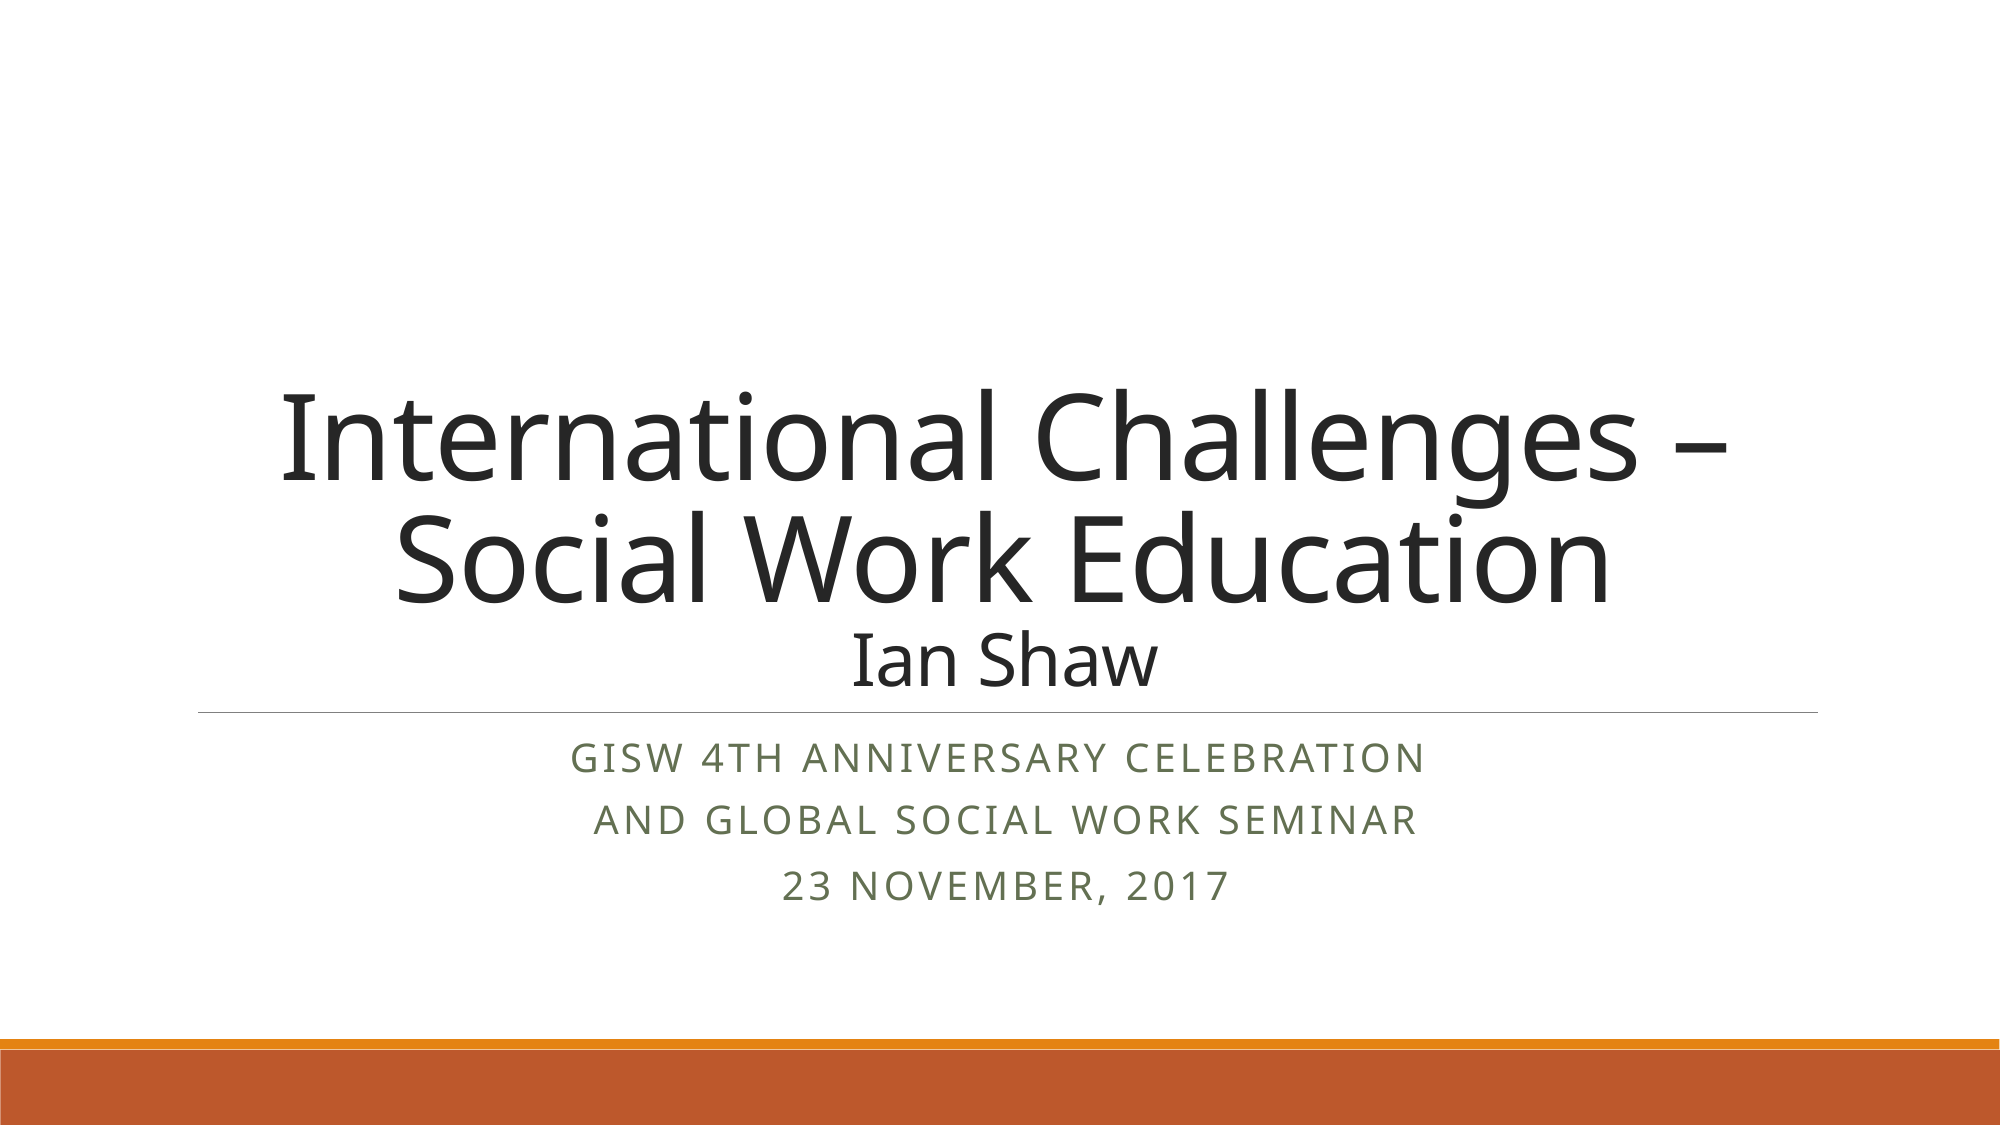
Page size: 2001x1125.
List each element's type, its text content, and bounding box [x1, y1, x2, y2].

title International Challenges – Social Work Education Ian Shaw [180, 124, 1830, 710]
subtitle GISW 4th Anniversary celebration and Global Social Work Seminar 23 November, 2017 [180, 730, 1831, 919]
